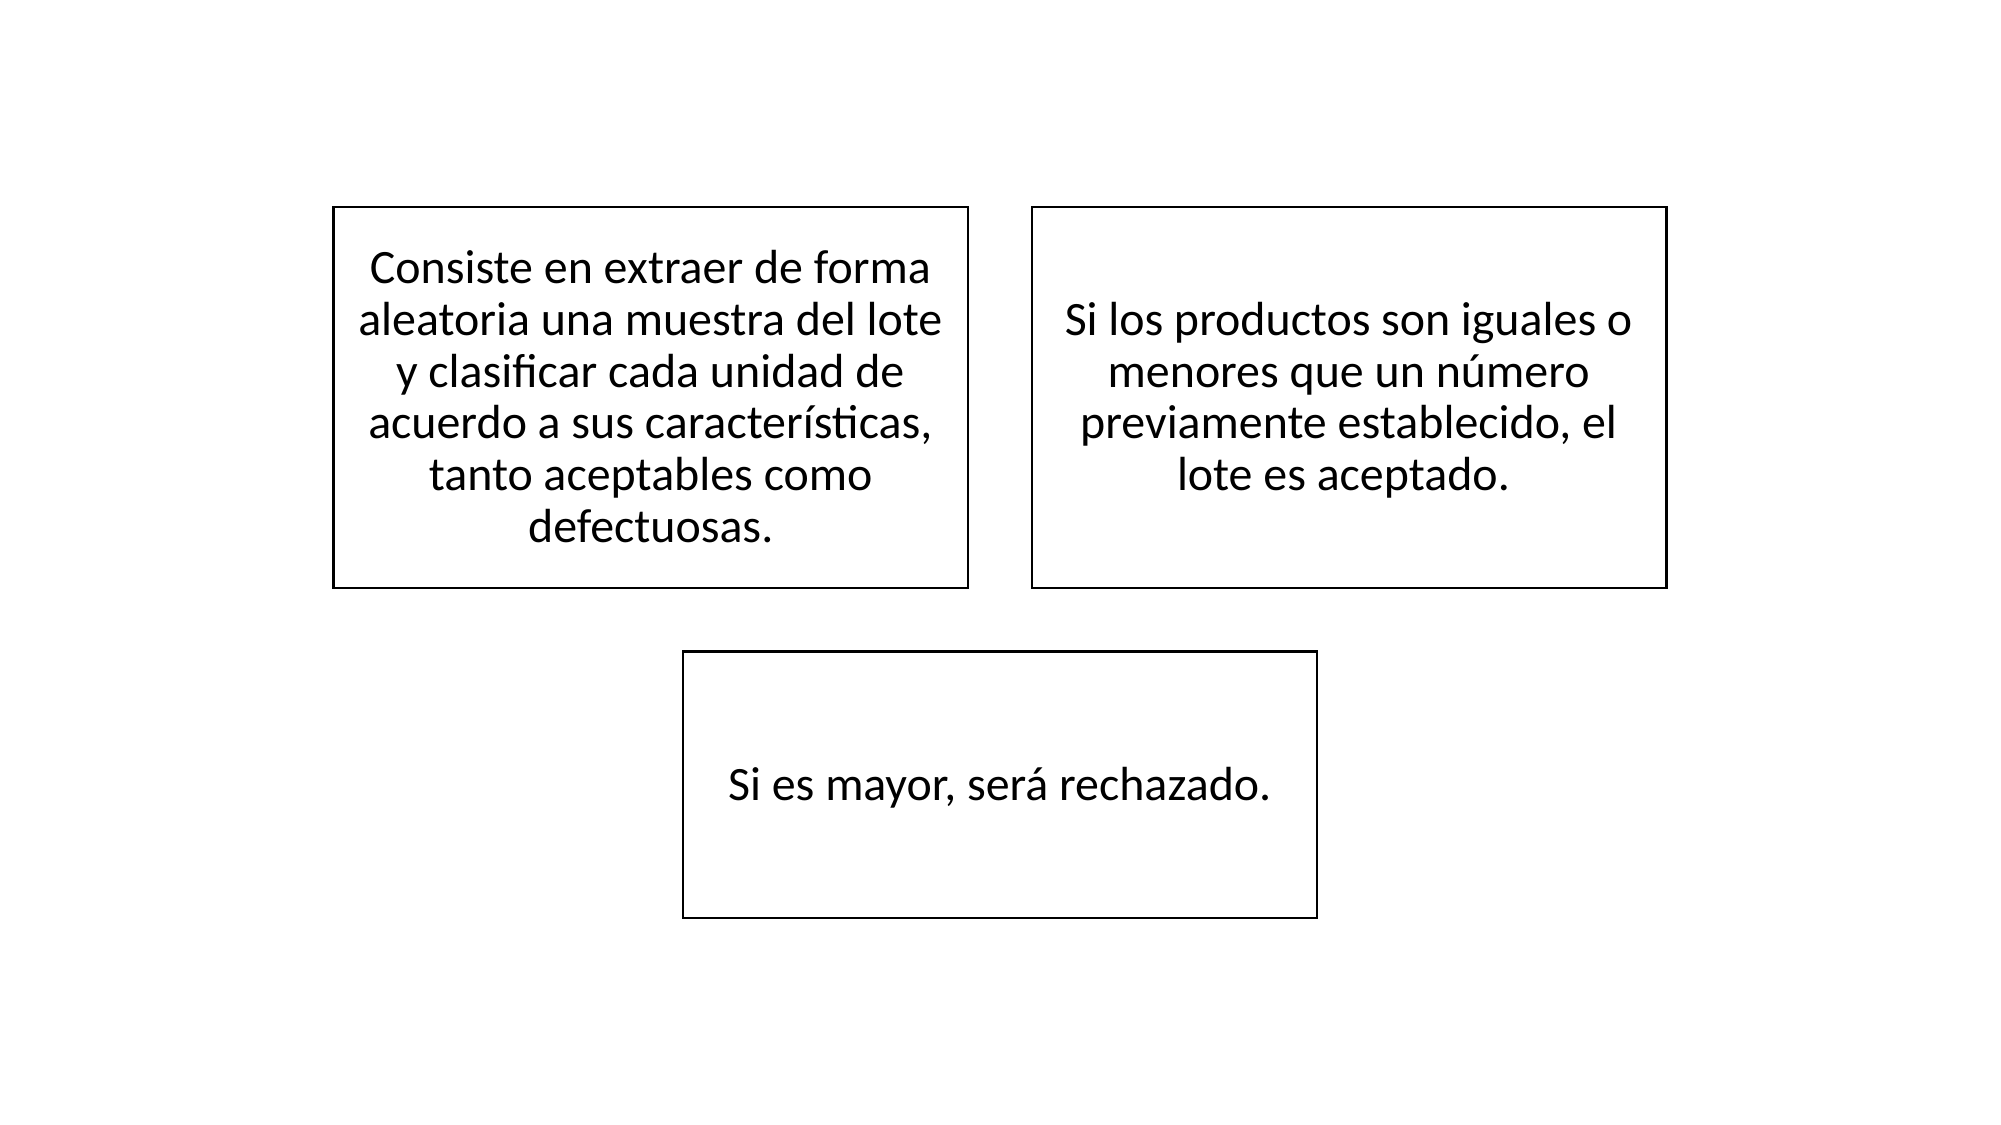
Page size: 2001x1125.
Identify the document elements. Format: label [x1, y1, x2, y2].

text_box [333, 117, 1667, 1007]
